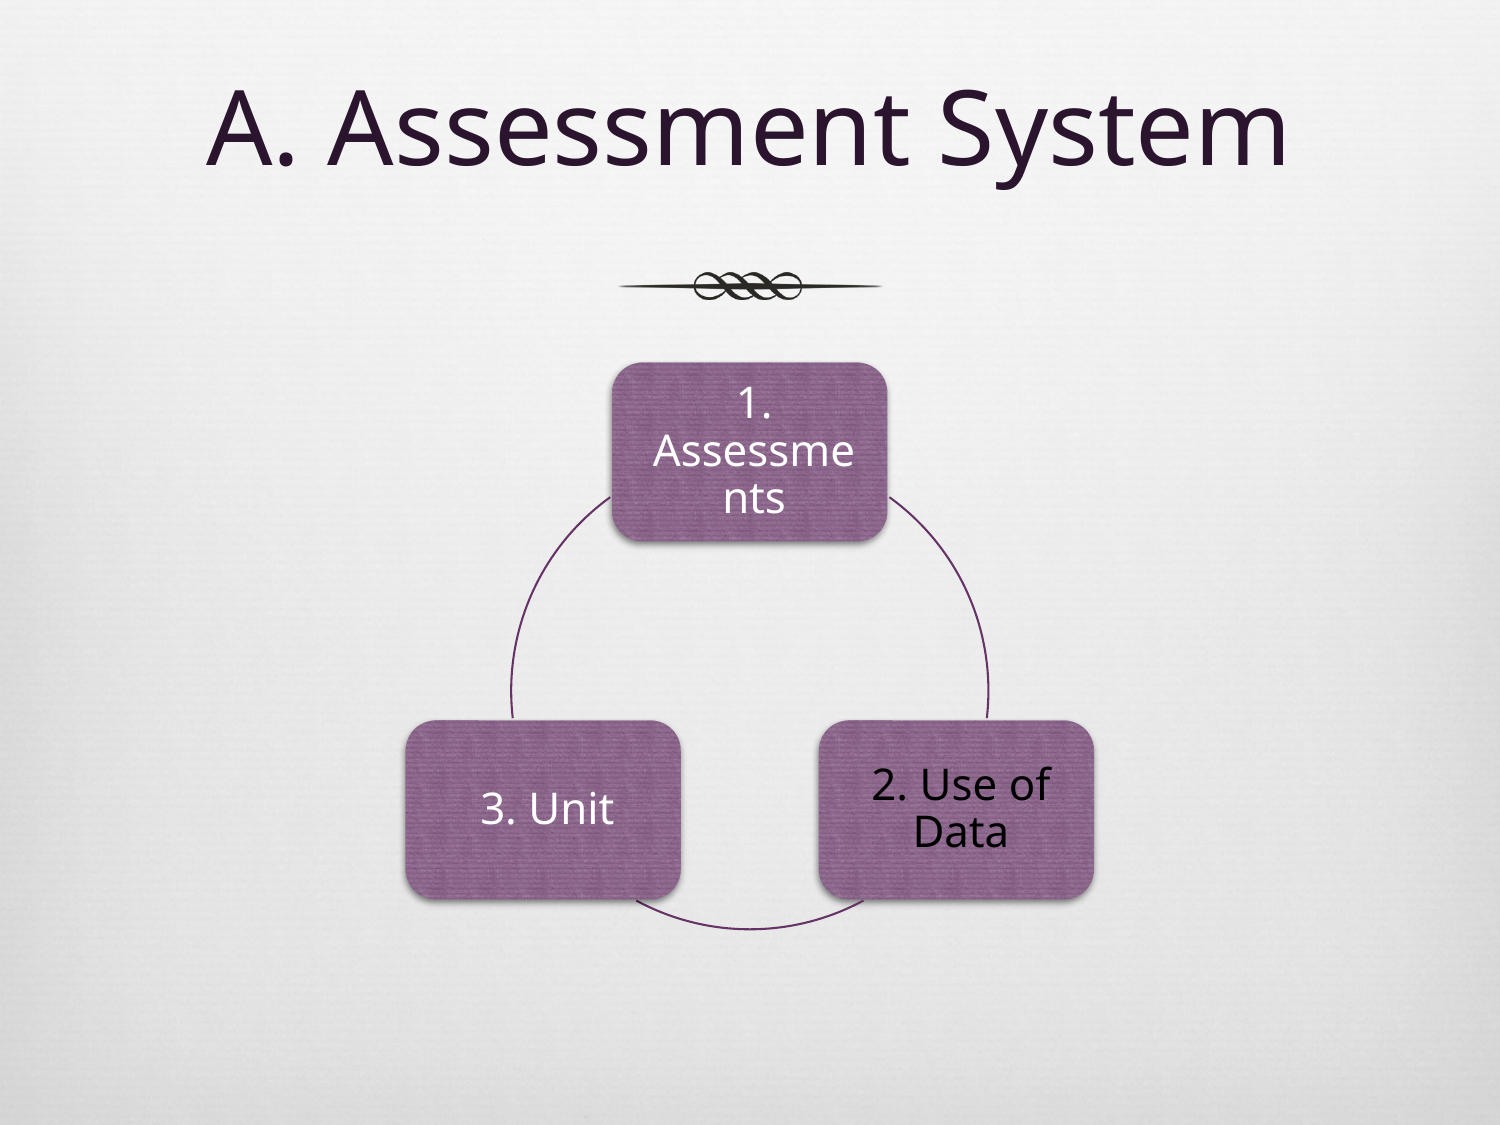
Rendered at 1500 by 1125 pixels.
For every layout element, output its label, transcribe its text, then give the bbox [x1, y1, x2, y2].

picture [615, 272, 885, 300]
title A. Assessment System [112, 11, 1388, 236]
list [111, 361, 1388, 963]
